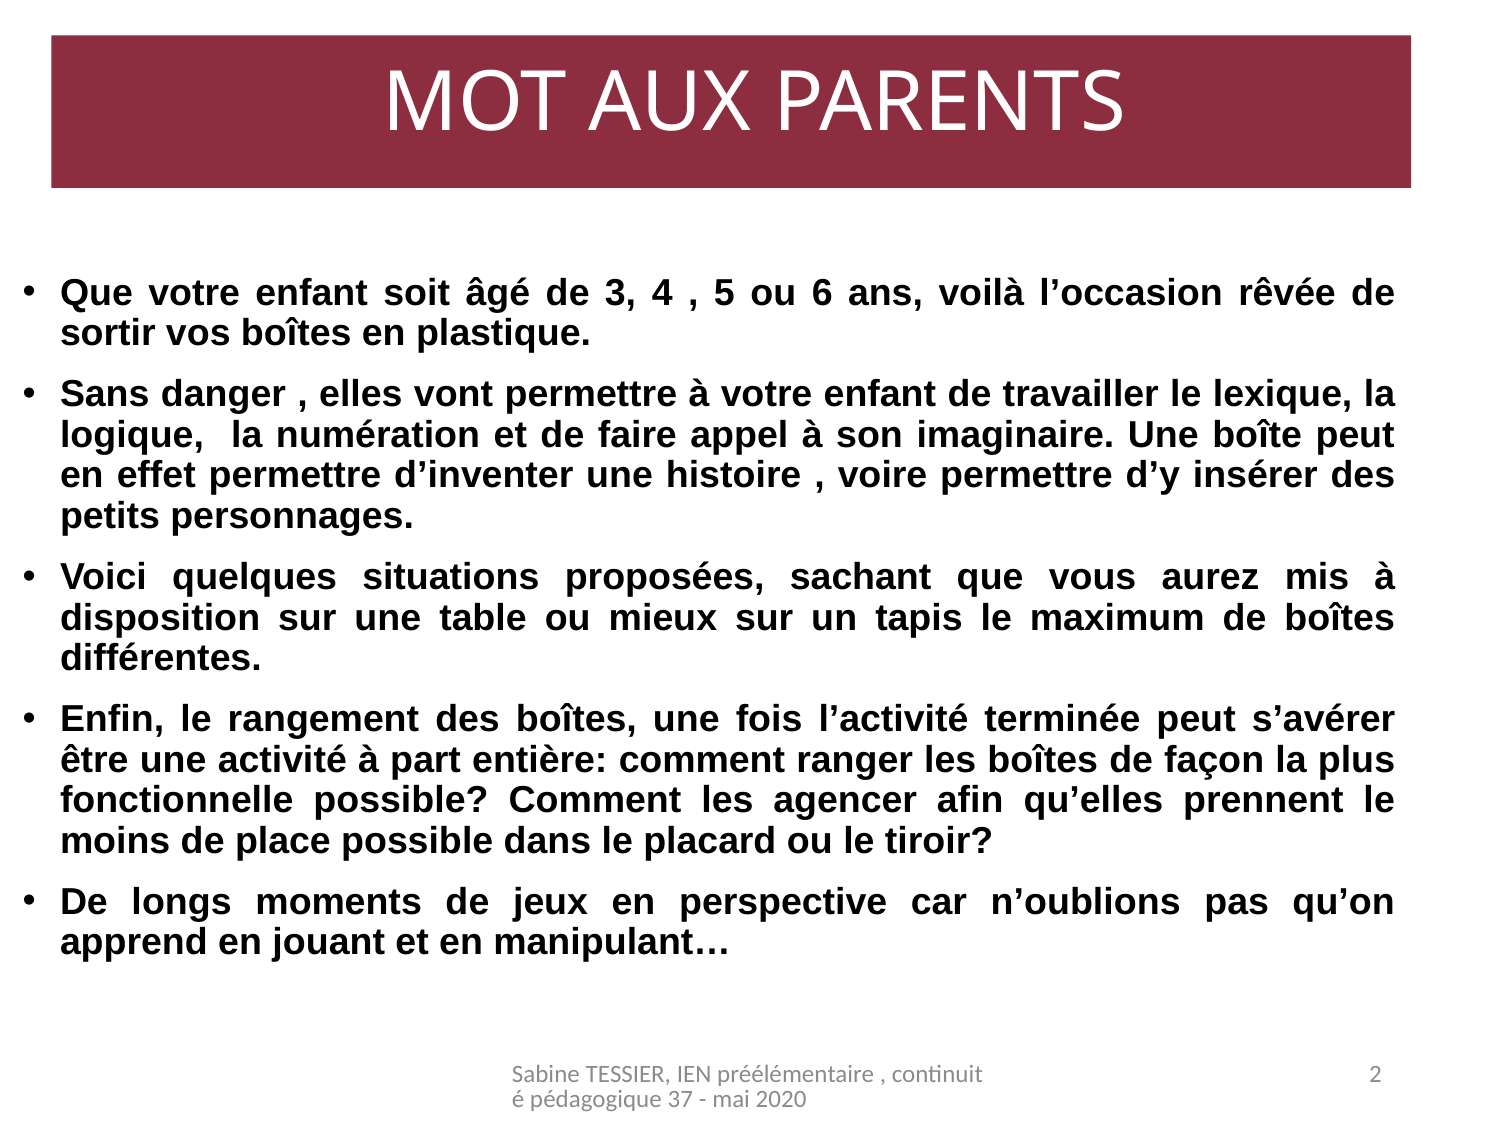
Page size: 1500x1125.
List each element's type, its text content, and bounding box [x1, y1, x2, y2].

slide_number 2 [1059, 1042, 1397, 1103]
title MOT AUX PARENTS [51, 14, 1434, 188]
list Que votre enfant soit âgé de 3, 4 , 5 ou 6 ans, voilà l’occasion rêvée de sortir vos boîtes en plastique. Sans danger , elles vont permettre à votre enfant de travailler le lexique, la logique, la numération et de faire appel à son imaginaire. Une boîte peut en effet permettre d’inventer une histoire , voire permettre d’y insérer des petits personnages. Voici quelques situations proposées, sachant que vous aurez mis à disposition sur une table ou mieux sur un tapis le maximum de boîtes différentes. Enfin, le rangement des boîtes, une fois l’activité terminée peut s’avérer être une activité à part entière: comment ranger les boîtes de façon la plus fonctionnelle possible? Comment les agencer afin qu’elles prennent le moins de place possible dans le placard ou le tiroir? De longs moments de jeux en perspective car n’oublions pas qu’on apprend en jouant et en manipulant… [7, 265, 1412, 1125]
footer Sabine TESSIER, IEN préélémentaire , continuité pédagogique 37 - mai 2020 [496, 1042, 1004, 1103]
